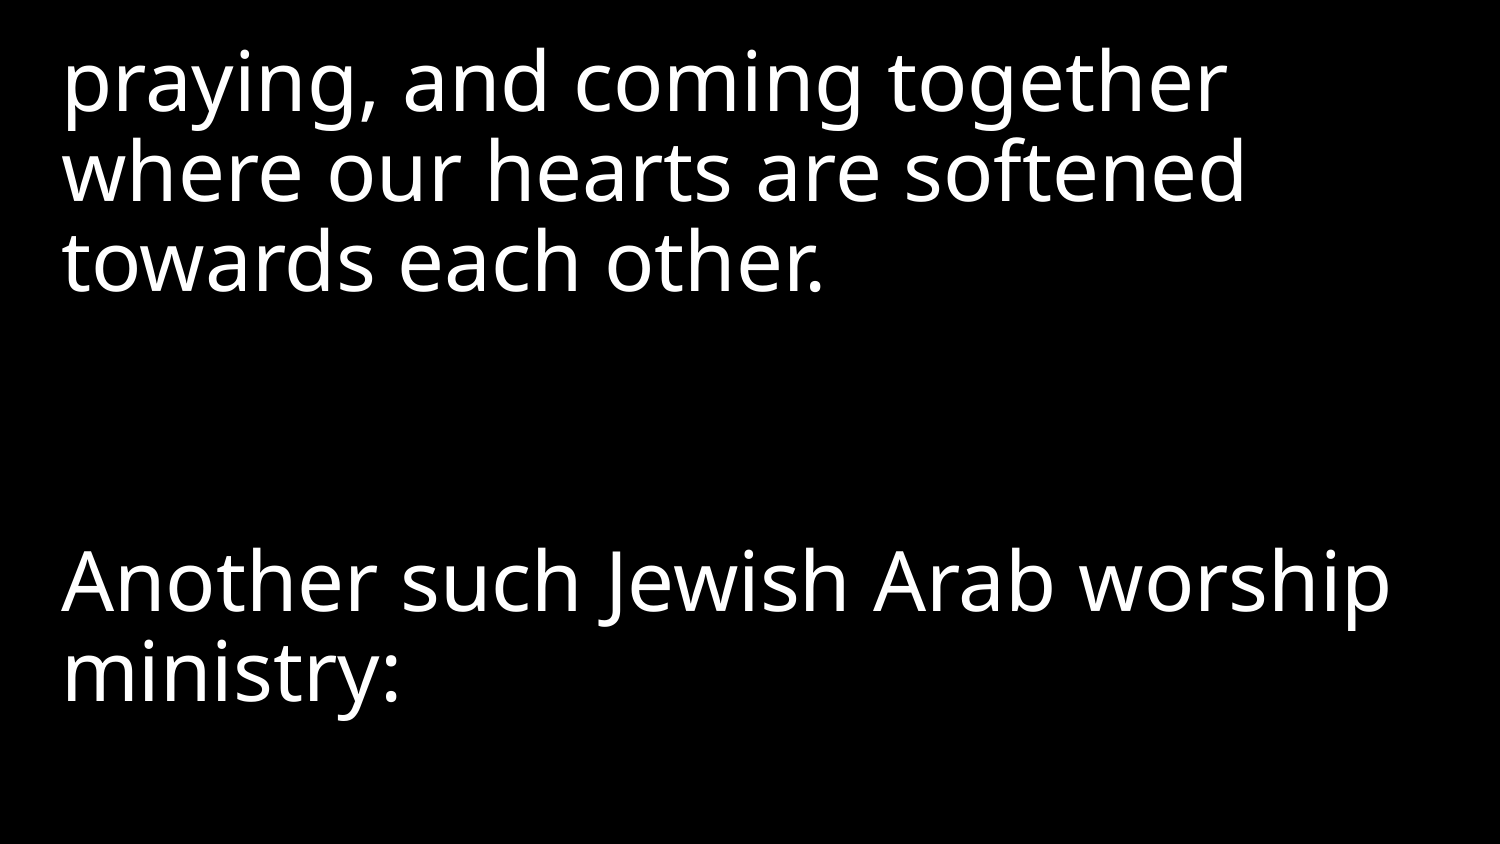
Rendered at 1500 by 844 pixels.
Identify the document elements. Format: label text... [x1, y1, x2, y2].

subtitle praying, and coming together where our hearts are softened towards each other. Another such Jewish Arab worship ministry: [50, 34, 1450, 797]
